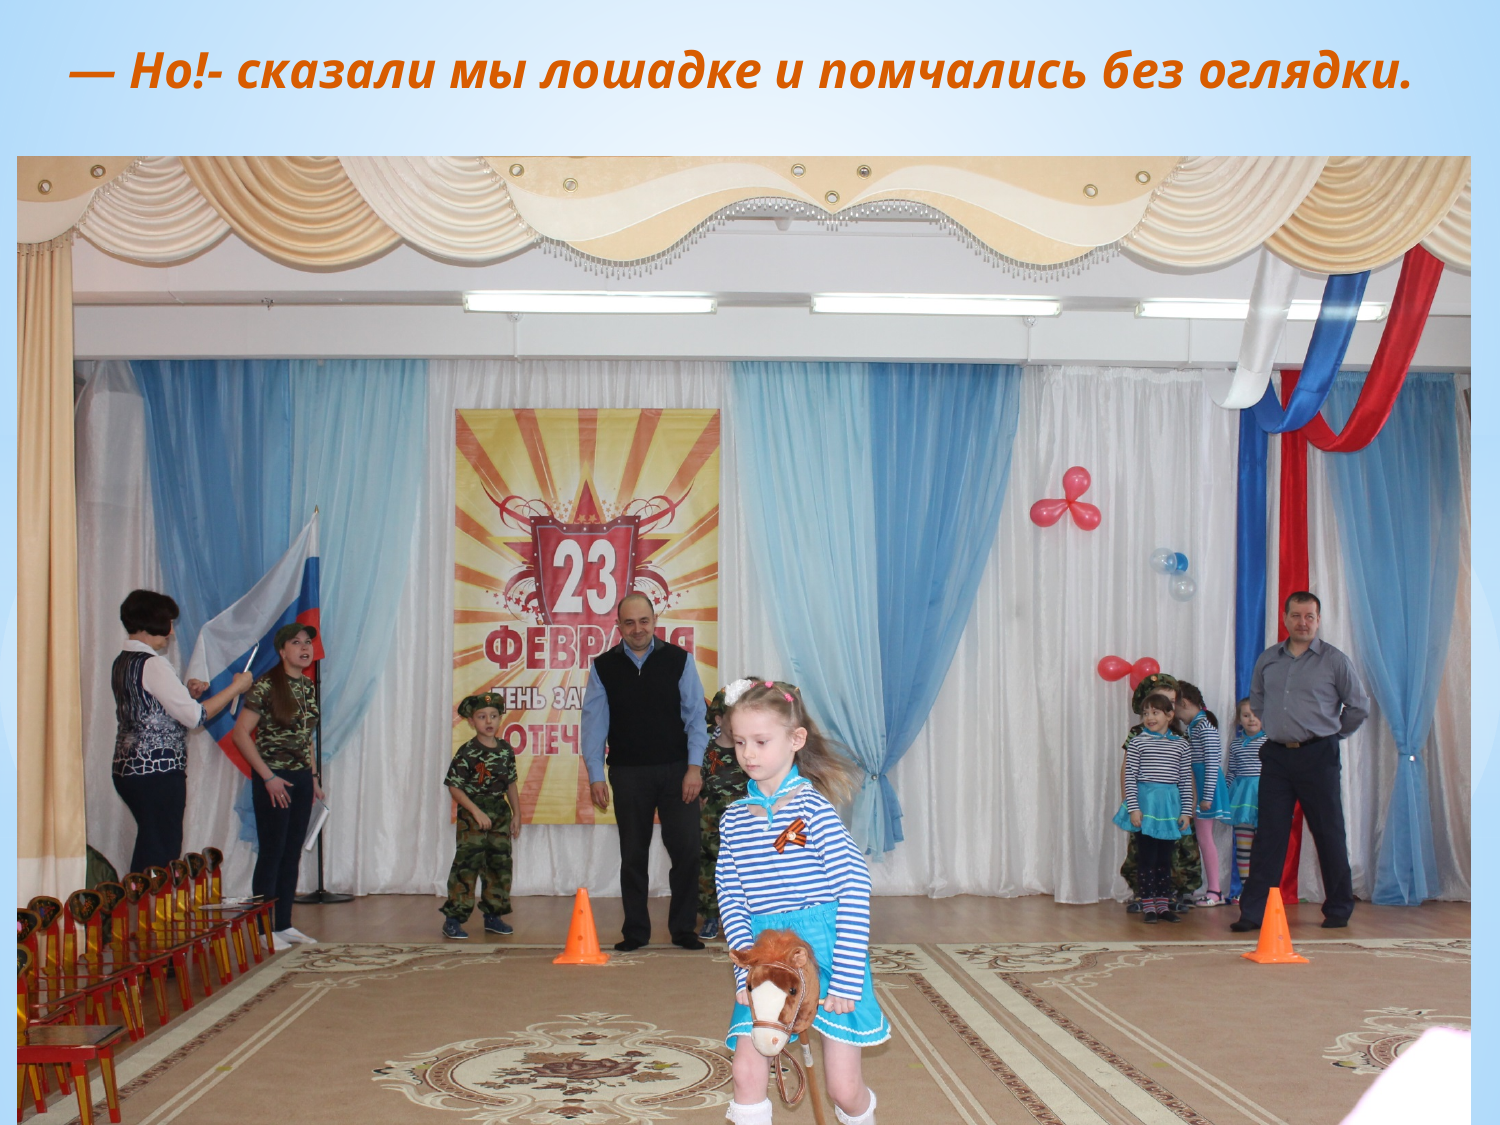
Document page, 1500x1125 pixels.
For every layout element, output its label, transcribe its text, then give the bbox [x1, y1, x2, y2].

picture [17, 156, 1471, 1125]
list — Но!- сказали мы лошадке и помчались без оглядки. [52, 30, 1448, 154]
